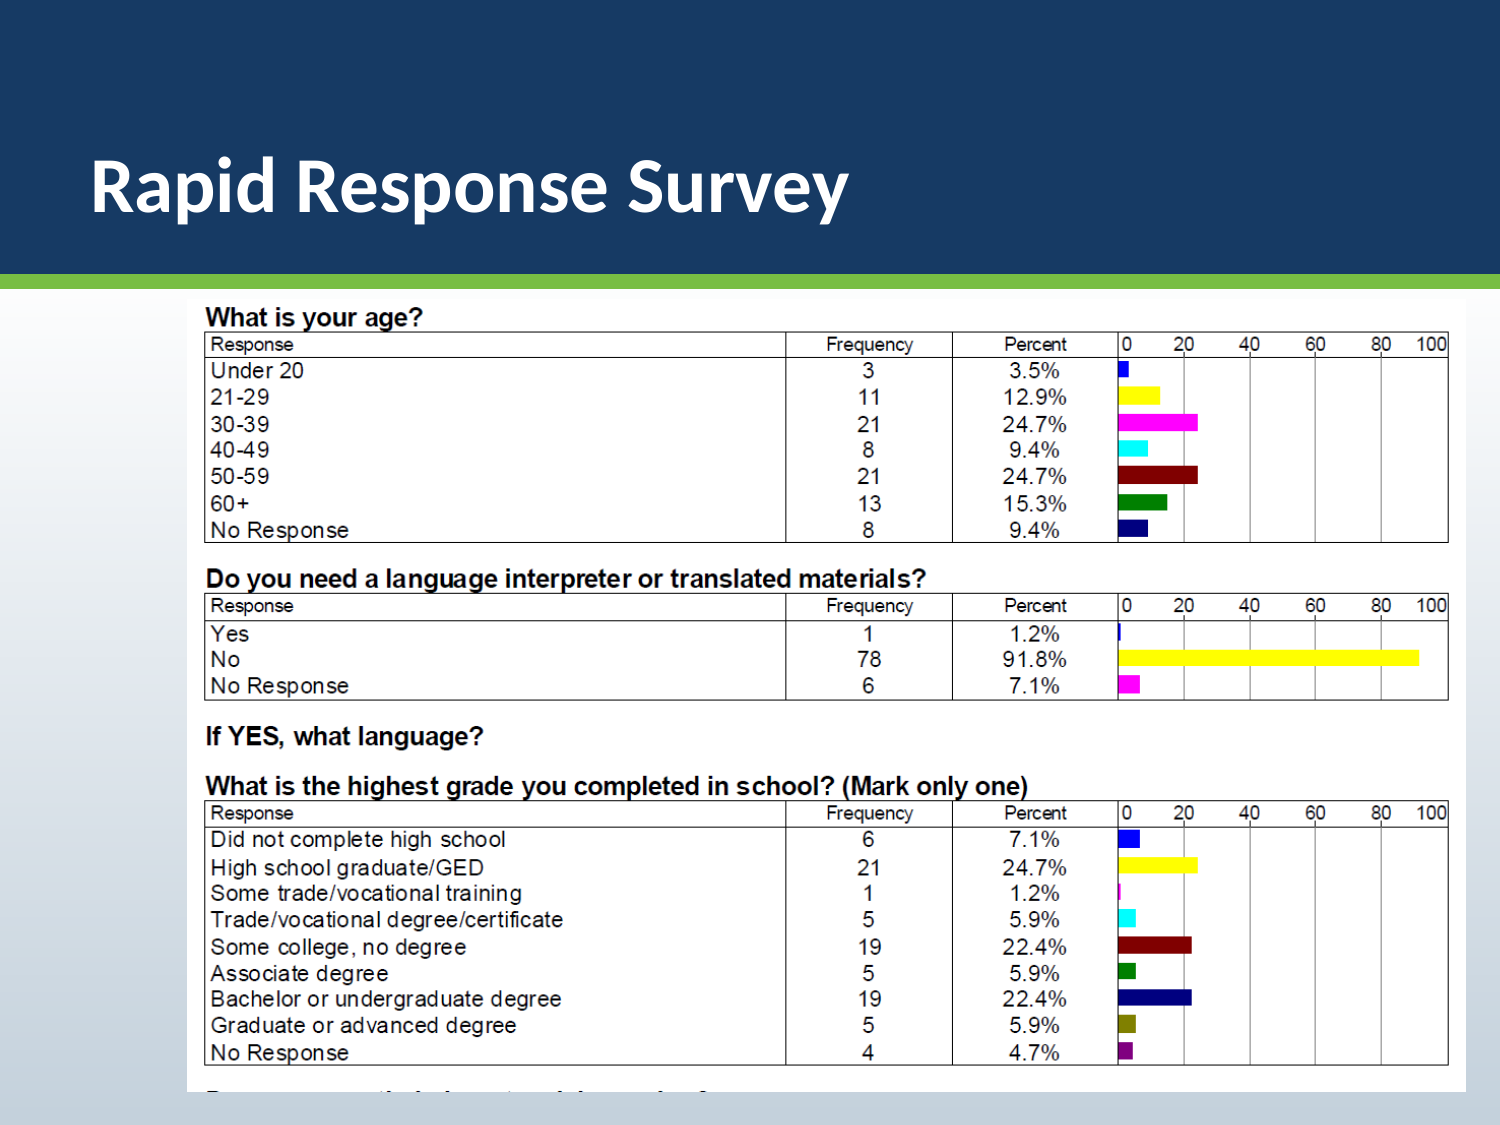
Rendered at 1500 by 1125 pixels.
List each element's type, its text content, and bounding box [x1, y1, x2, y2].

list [187, 299, 1466, 1092]
title Rapid Response Survey [75, 99, 1425, 263]
picture [0, 0, 1500, 1125]
